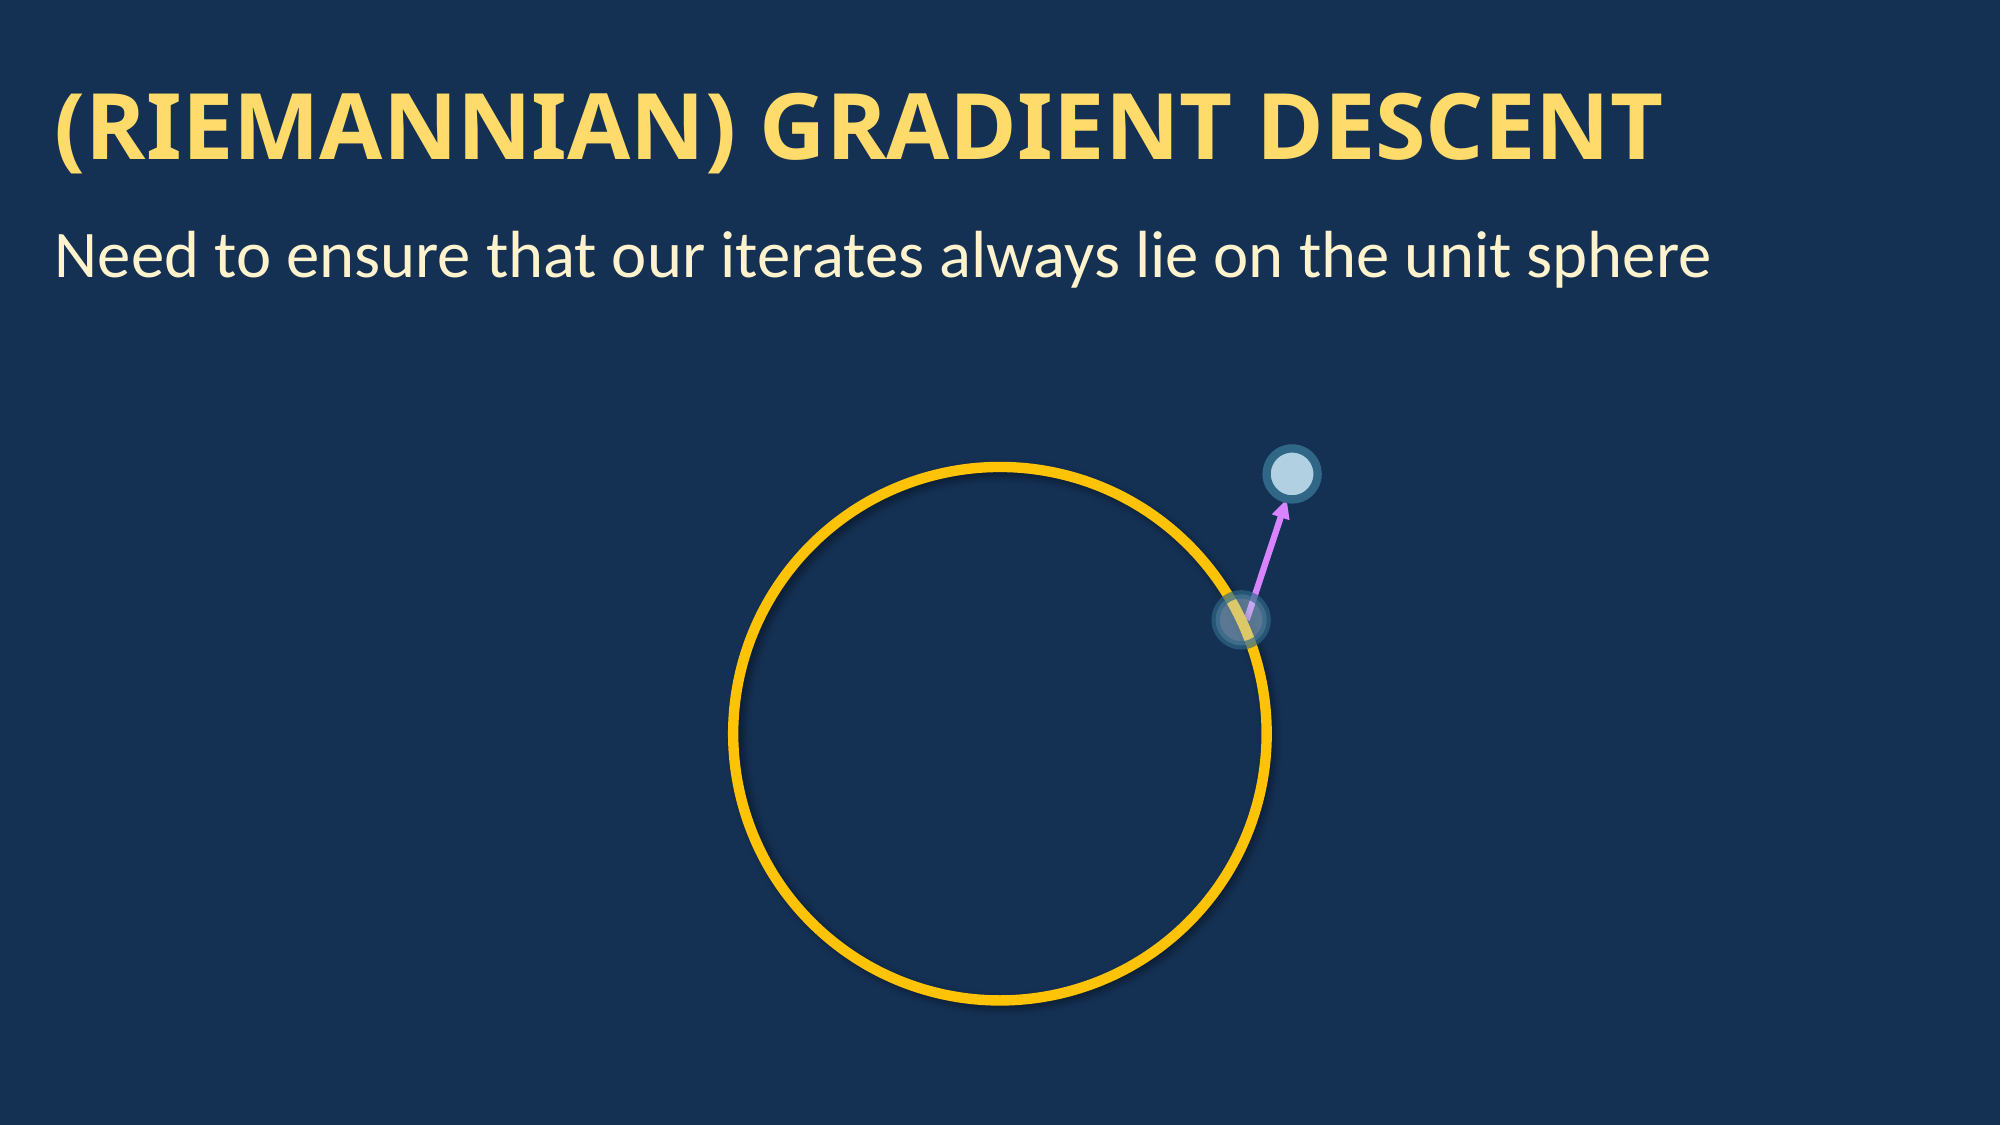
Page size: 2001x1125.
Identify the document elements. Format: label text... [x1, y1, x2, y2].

text_box [732, 465, 1268, 1002]
text_box [1214, 593, 1268, 647]
title (RIEMANNIAN) GRADIENT DESCENT [39, 46, 1960, 213]
text_box [1265, 447, 1319, 501]
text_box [1246, 499, 1287, 620]
